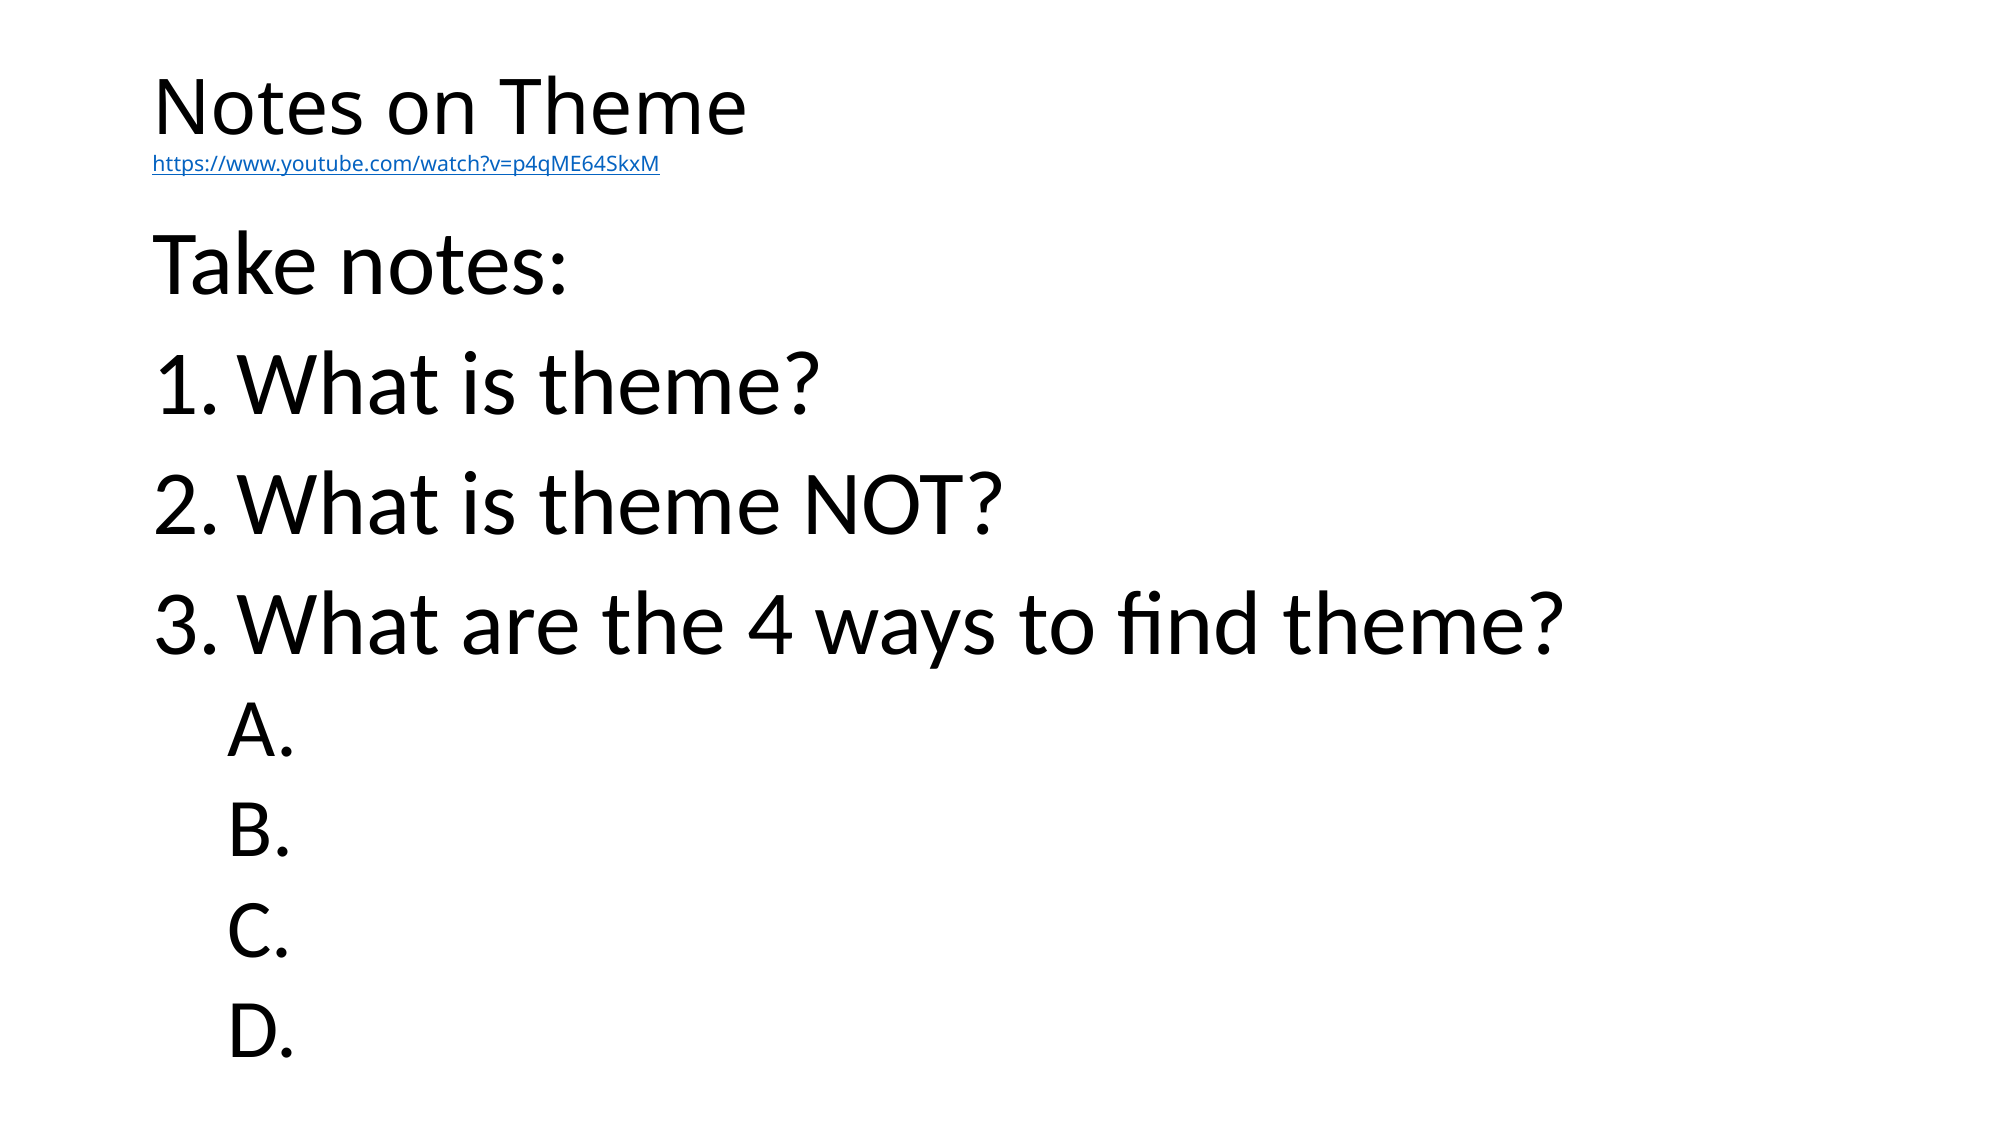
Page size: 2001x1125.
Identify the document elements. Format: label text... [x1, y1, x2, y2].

list Take notes: What is theme? What is theme NOT? What are the 4 ways to find theme? A. B. C. D. [137, 208, 1863, 1014]
title Notes on Theme https://www.youtube.com/watch?v=p4qME64SkxM [137, 59, 1863, 208]
